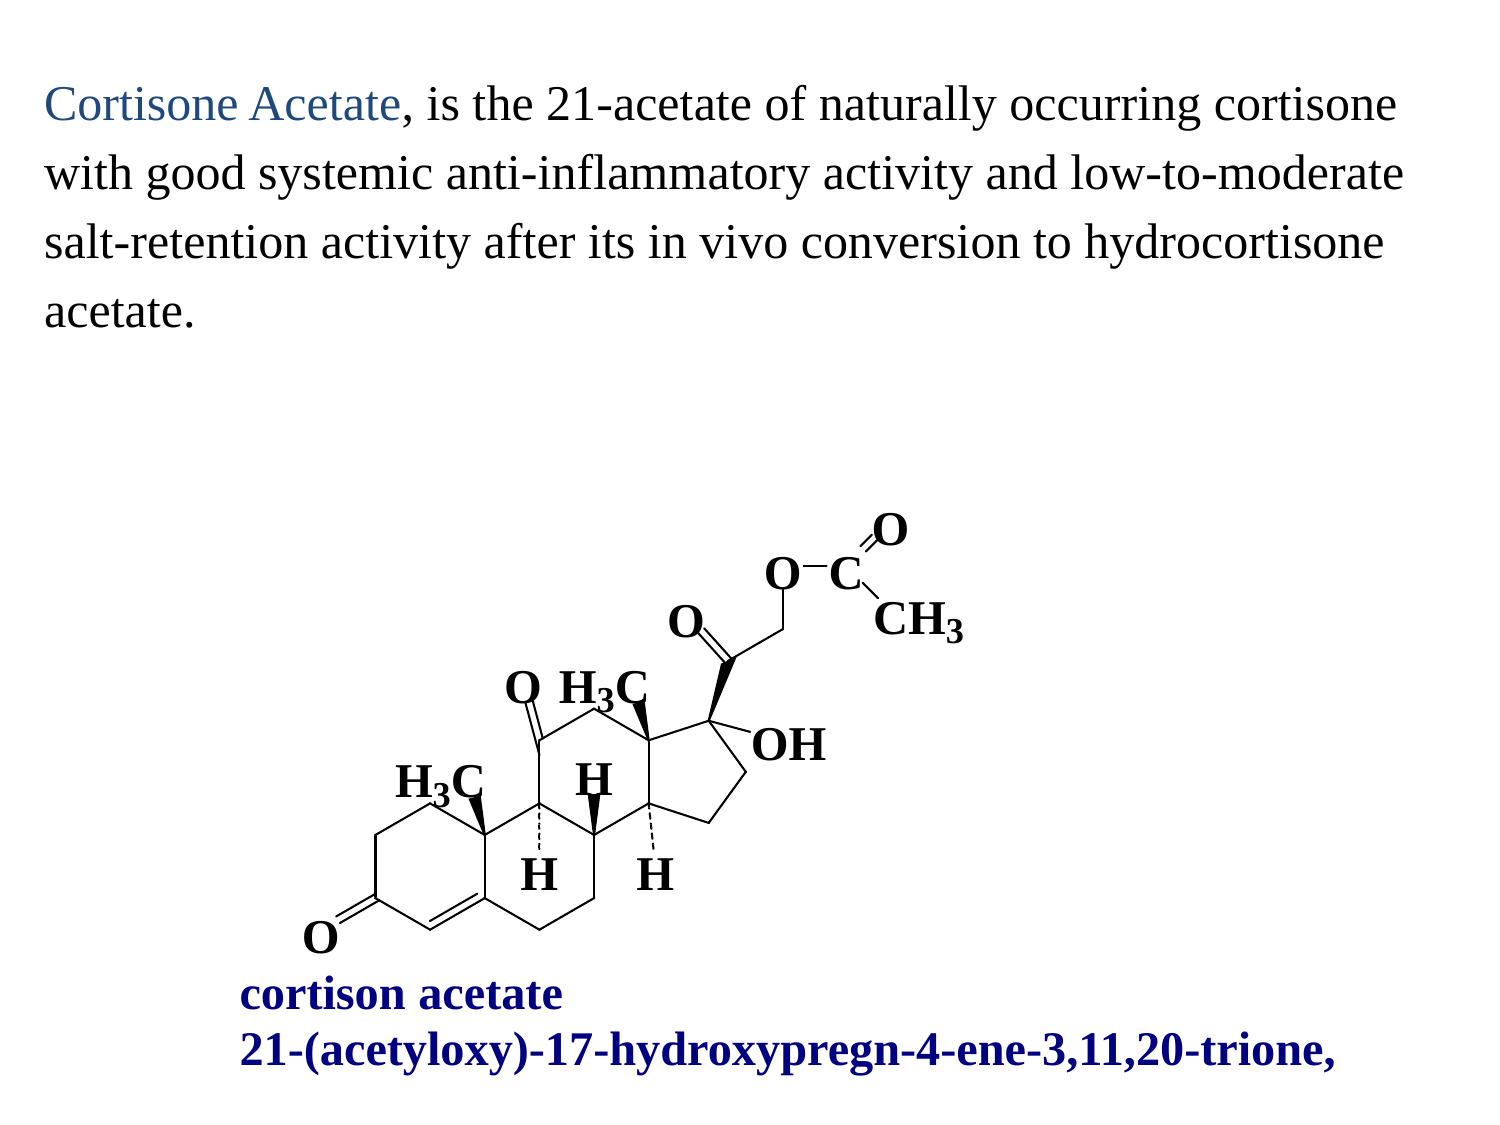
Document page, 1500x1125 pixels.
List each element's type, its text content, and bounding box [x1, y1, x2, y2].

text_box Cortisone Acetate, is the 21-acetate of naturally occurring cortisone with good systemic anti-inflammatory activity and low-to-moderate salt-retention activity after its in vivo conversion to hydrocortisone acetate. [29, 54, 1436, 346]
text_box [232, 495, 1350, 1080]
